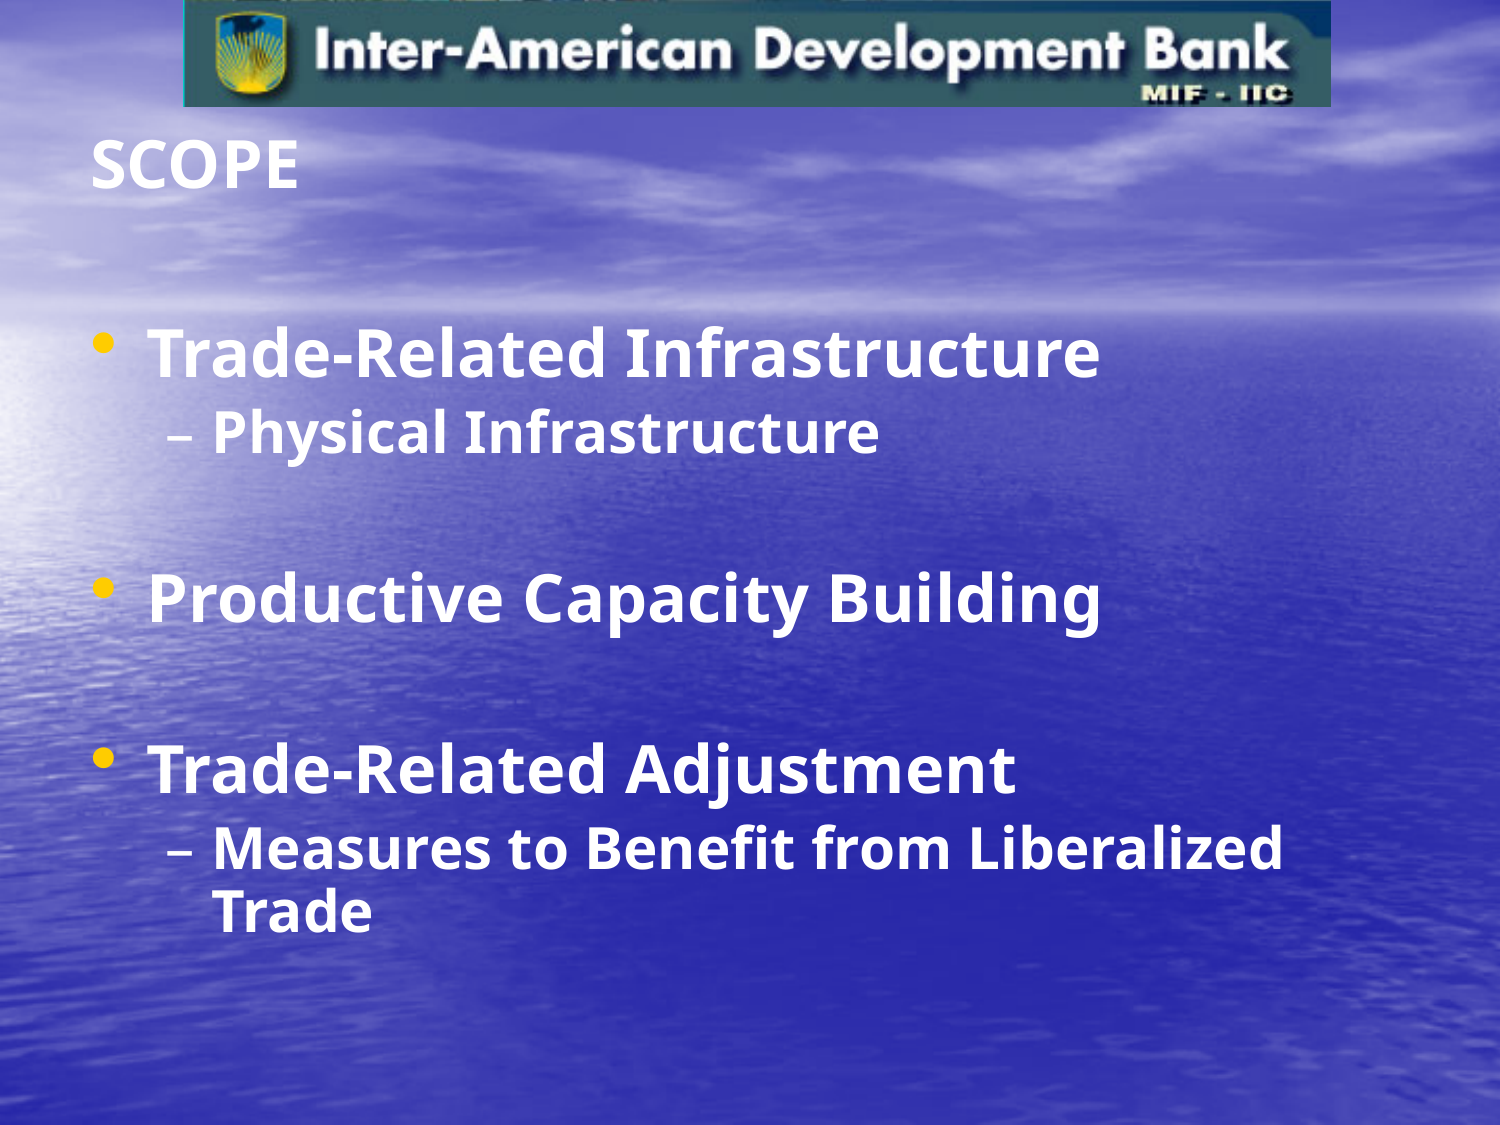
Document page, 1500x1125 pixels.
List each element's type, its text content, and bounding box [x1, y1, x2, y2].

title SCOPE [74, 47, 1426, 276]
list Trade-Related Infrastructure Physical Infrastructure Productive Capacity Building Trade-Related Adjustment Measures to Benefit from Liberalized Trade [74, 312, 1426, 988]
picture [182, 0, 1332, 107]
